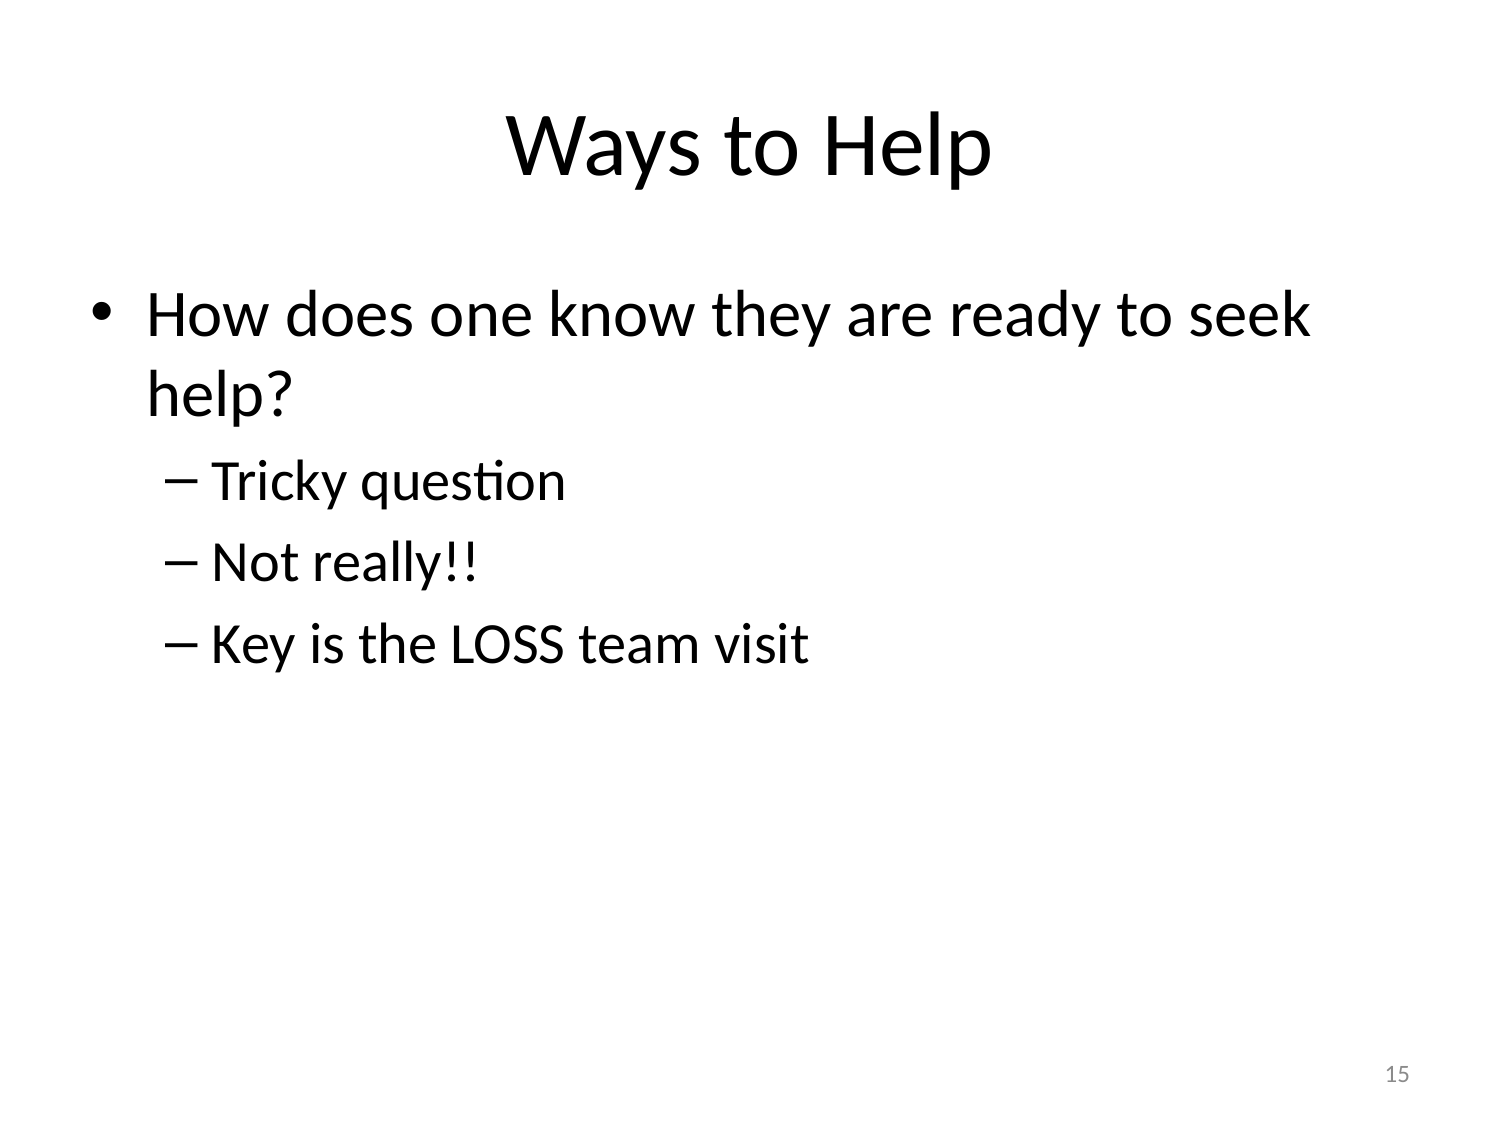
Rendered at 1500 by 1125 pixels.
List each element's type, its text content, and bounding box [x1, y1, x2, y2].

title Ways to Help [75, 45, 1425, 233]
list How does one know they are ready to seek help? Tricky question Not really!! Key is the LOSS team visit [75, 262, 1425, 1005]
slide_number 15 [1074, 1042, 1425, 1103]
